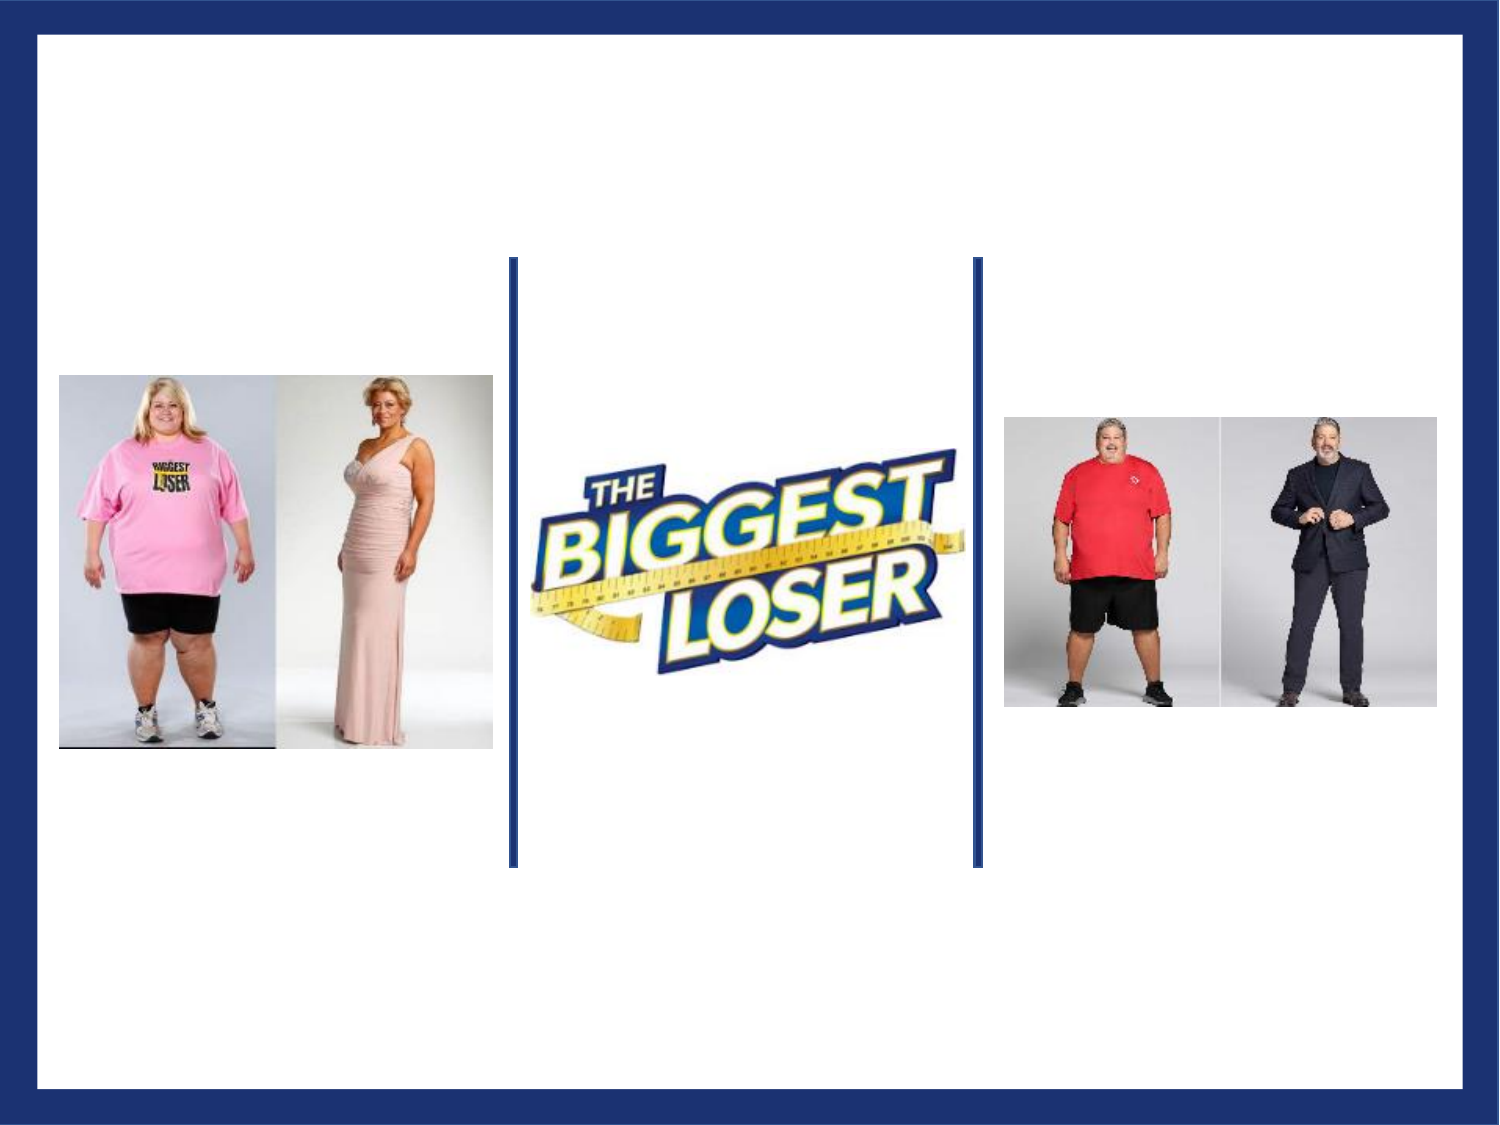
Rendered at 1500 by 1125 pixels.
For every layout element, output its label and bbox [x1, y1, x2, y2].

text_box [36, 34, 1464, 1090]
text_box [0, 0, 1499, 1125]
picture [59, 375, 493, 749]
picture [530, 448, 966, 676]
text_box [973, 257, 983, 868]
picture [1004, 417, 1437, 707]
text_box [509, 257, 518, 868]
